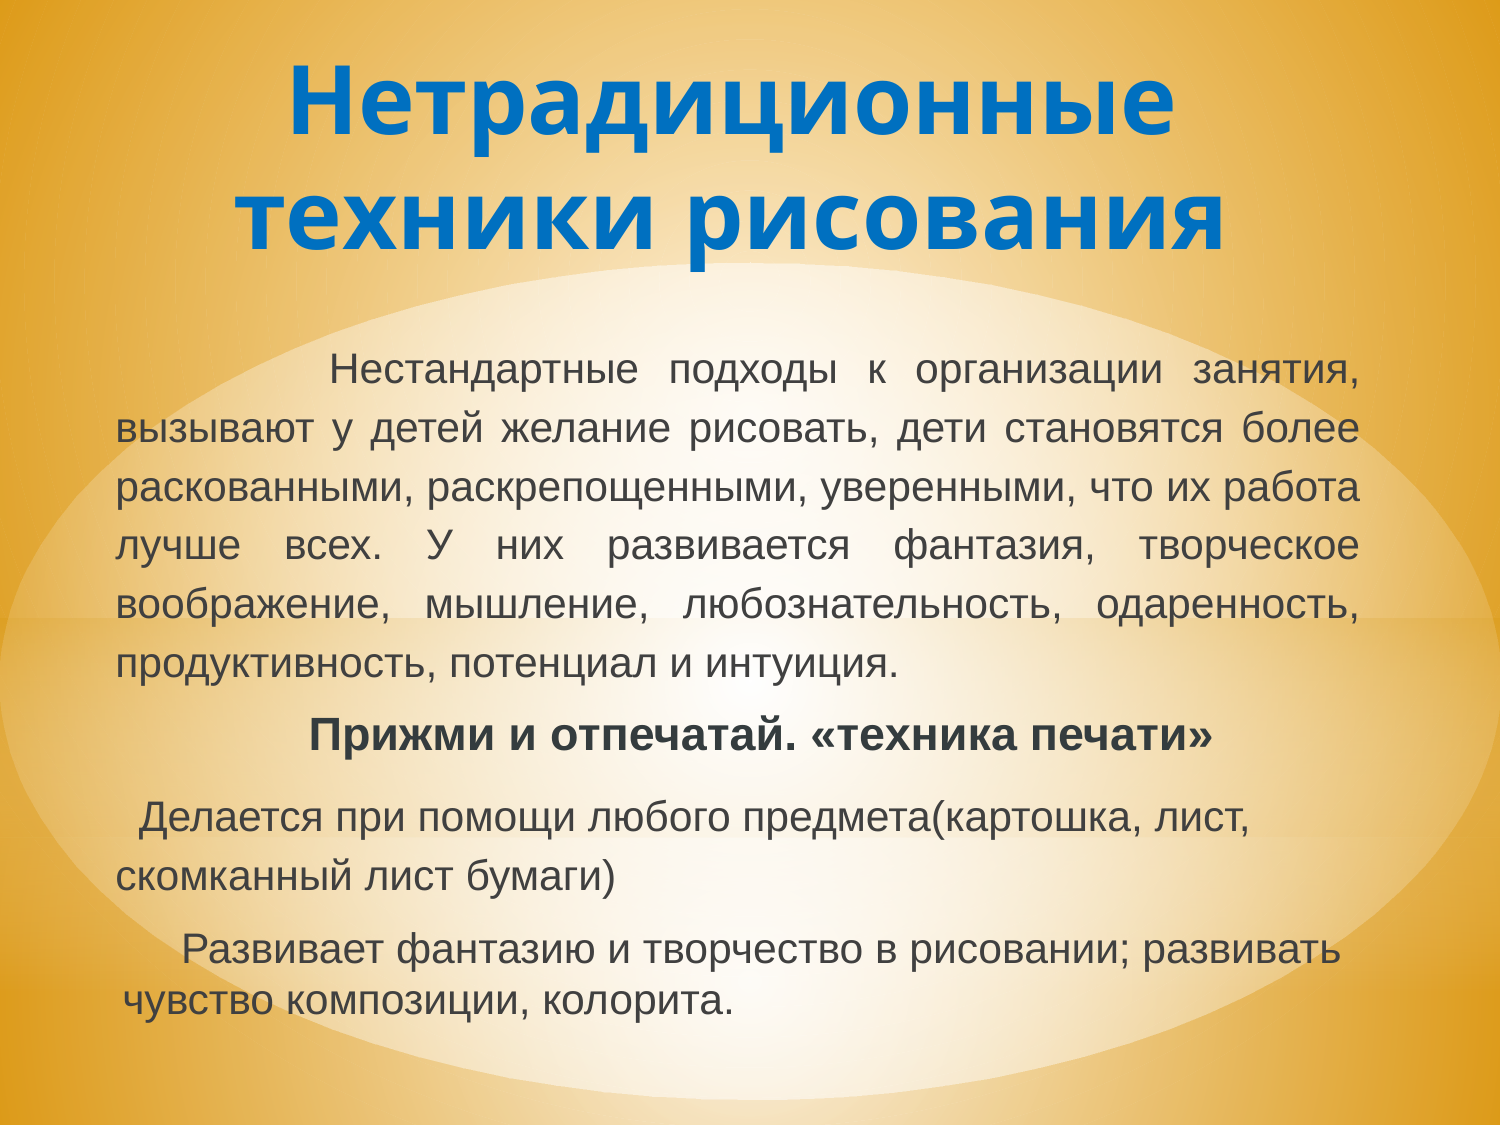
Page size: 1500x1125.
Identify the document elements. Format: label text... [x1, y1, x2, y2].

title Нетрадиционные техники рисования [100, 30, 1363, 315]
list Нестандартные подходы к организации занятия, вызывают у детей желание рисовать, дети становятся более раскованными, раскрепощенными, уверенными, что их работа лучше всех. У них развивается фантазия, творческое воображение, мышление, любознательность, одаренность, продуктивность, потенциал и интуиция. Прижми и отпечатай. «техника печати» Делается при помощи любого предмета(картошка, лист, скомканный лист бумаги) Развивает фантазию и творчество в рисовании; развивать чувство композиции, колорита. [100, 326, 1376, 1047]
